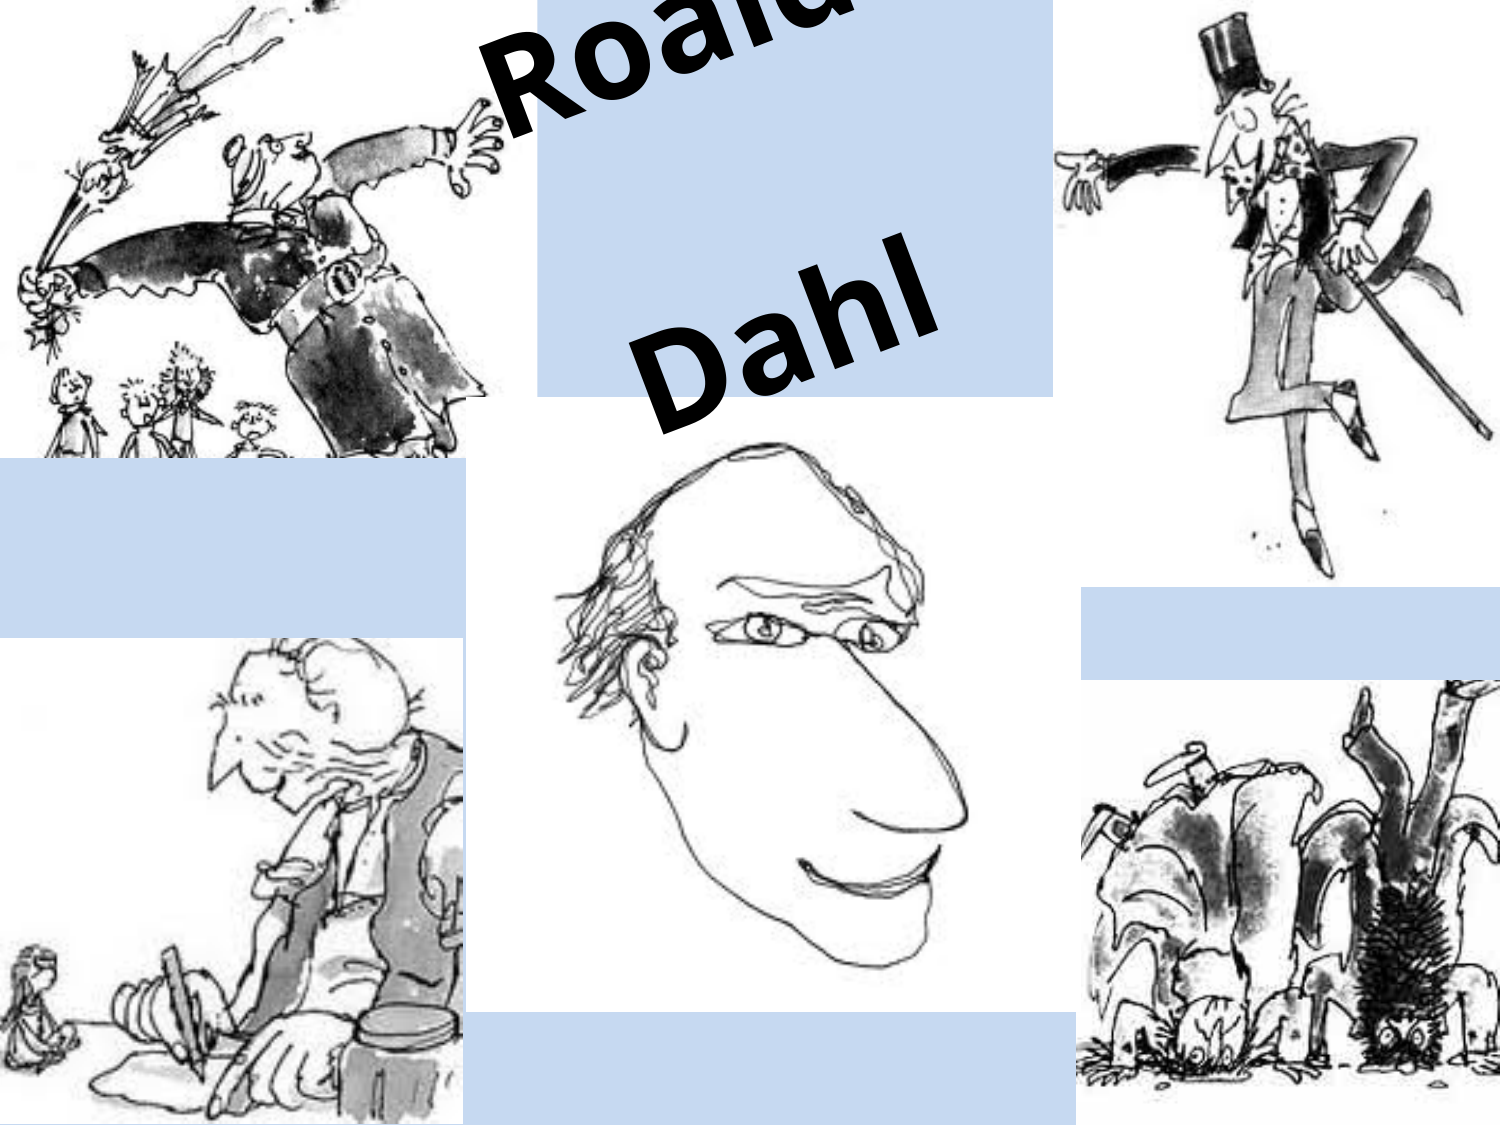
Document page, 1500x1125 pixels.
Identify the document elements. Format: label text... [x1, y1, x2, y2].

text_box Roald Dahl [541, 0, 991, 347]
picture [0, 638, 463, 1124]
picture [0, 0, 1500, 1125]
